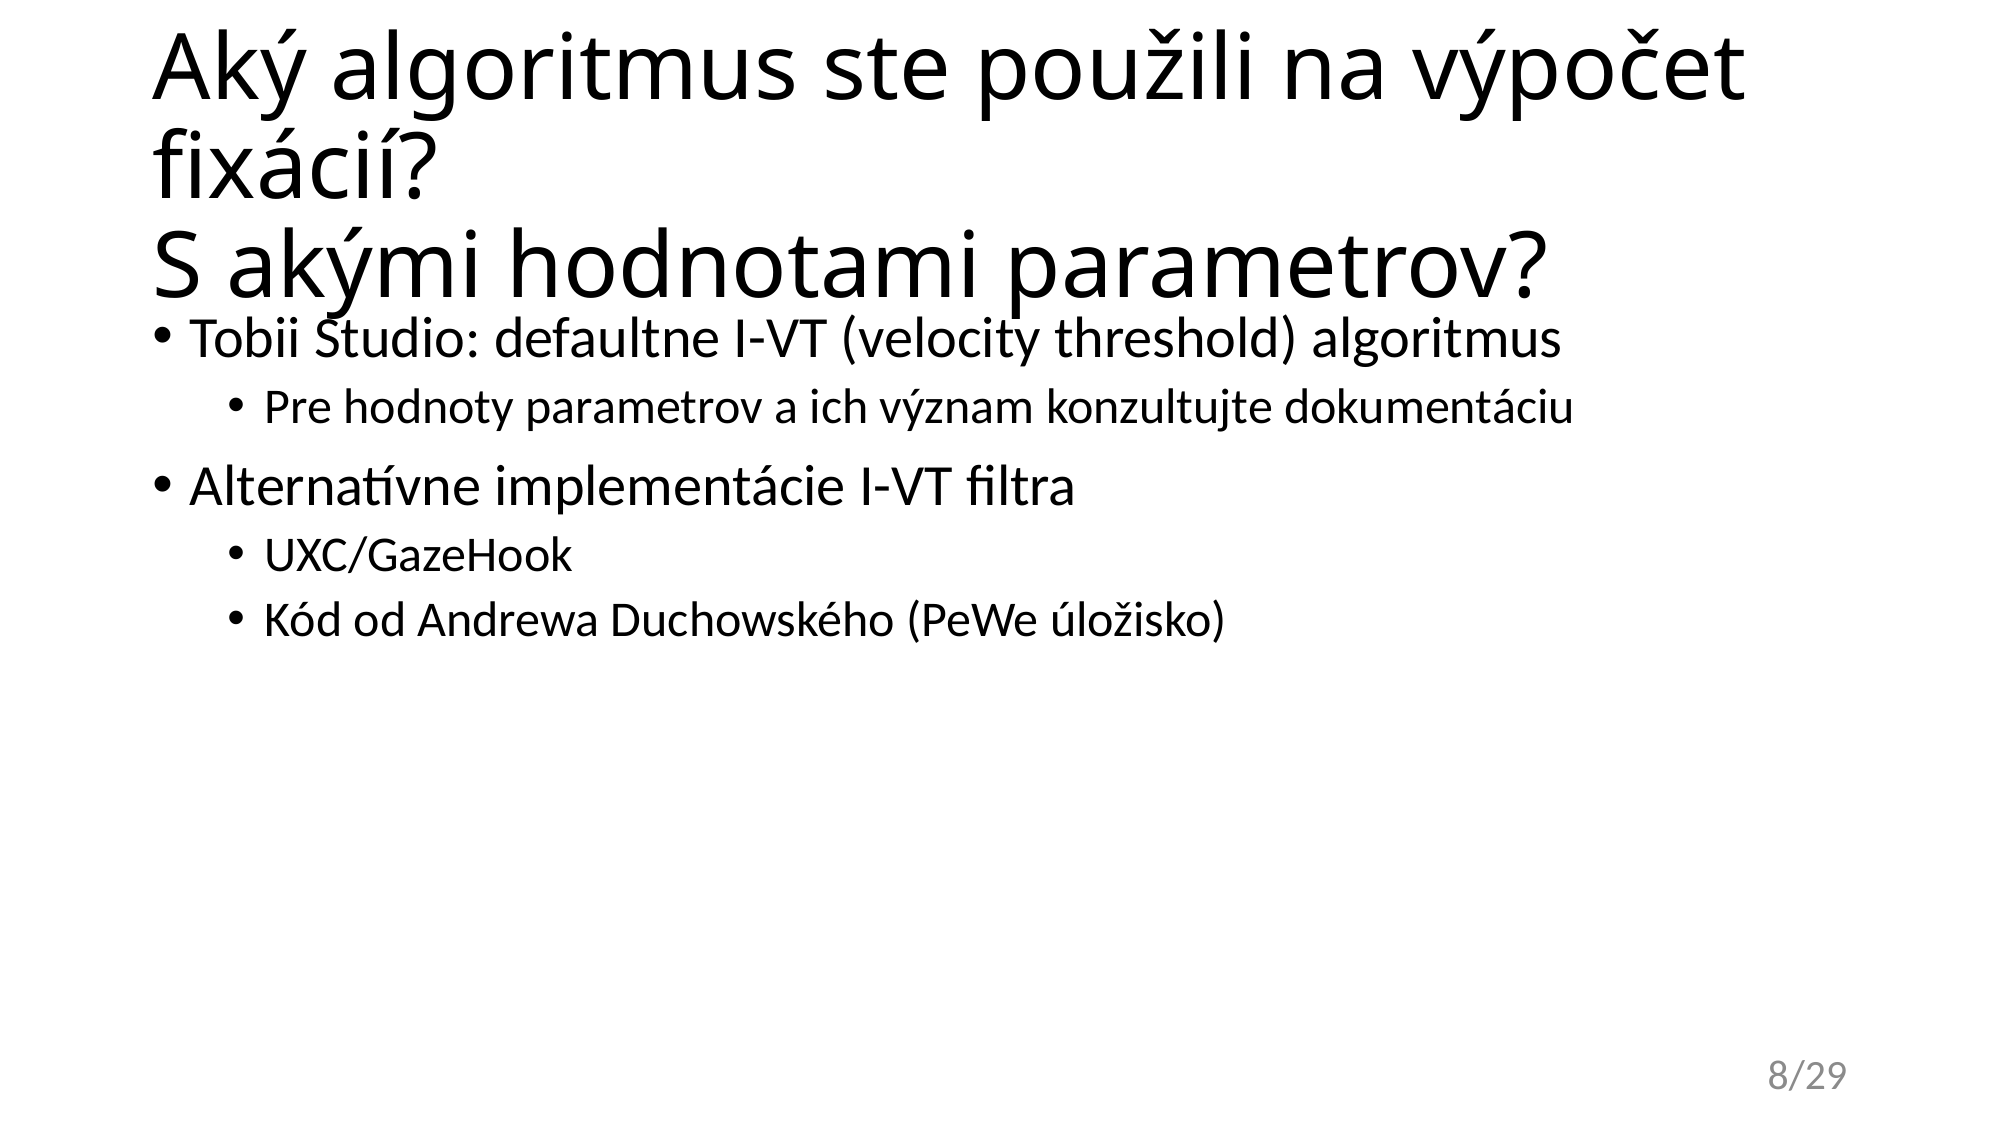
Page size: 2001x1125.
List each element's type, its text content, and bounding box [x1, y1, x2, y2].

slide_number 8/29 [1412, 1042, 1863, 1103]
list Tobii Studio: defaultne I-VT (velocity threshold) algoritmus Pre hodnoty parametrov a ich význam konzultujte dokumentáciu Alternatívne implementácie I-VT filtra UXC/GazeHook Kód od Andrewa Duchowského (PeWe úložisko) [137, 299, 1863, 1014]
title Aký algoritmus ste použili na výpočet fixácií? S akými hodnotami parametrov? [137, 59, 1863, 278]
